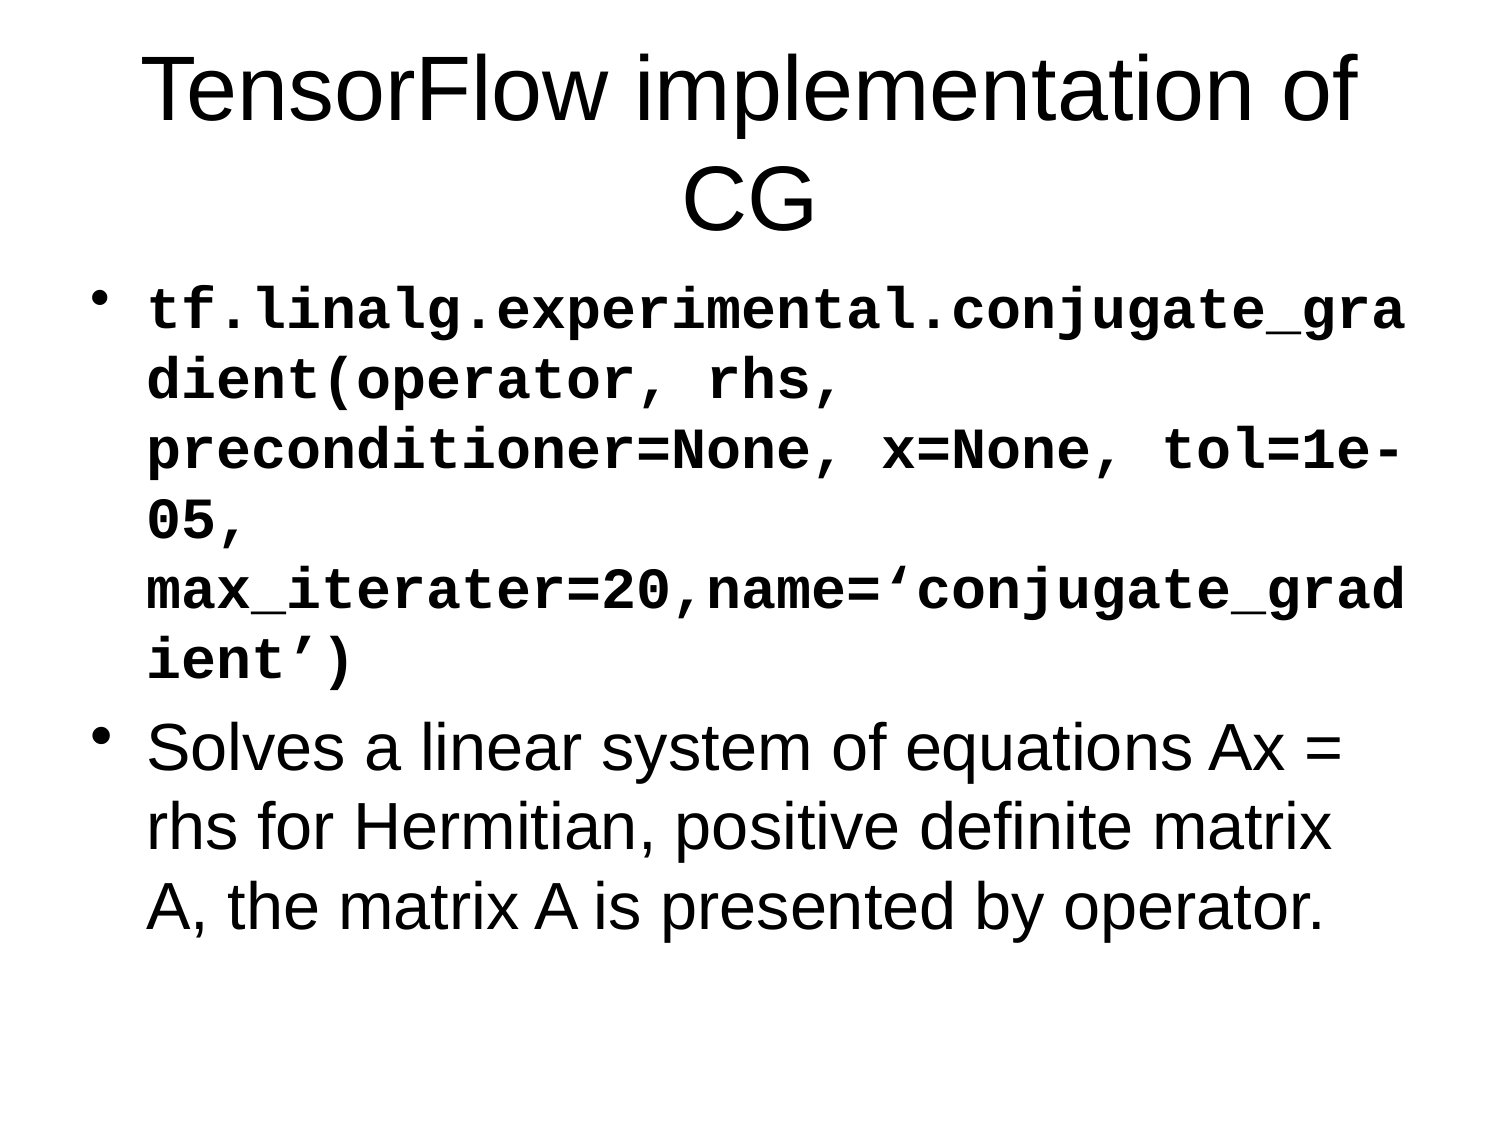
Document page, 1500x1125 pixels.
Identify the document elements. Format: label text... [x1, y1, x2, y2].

list tf.linalg.experimental.conjugate_gradient(operator, rhs, preconditioner=None, x=None, tol=1e-05, max_iterater=20,name=‘conjugate_gradient’) Solves a linear system of equations Ax = rhs for Hermitian, positive definite matrix A, the matrix A is presented by operator. [75, 262, 1425, 1005]
title TensorFlow implementation of CG [75, 45, 1425, 233]
